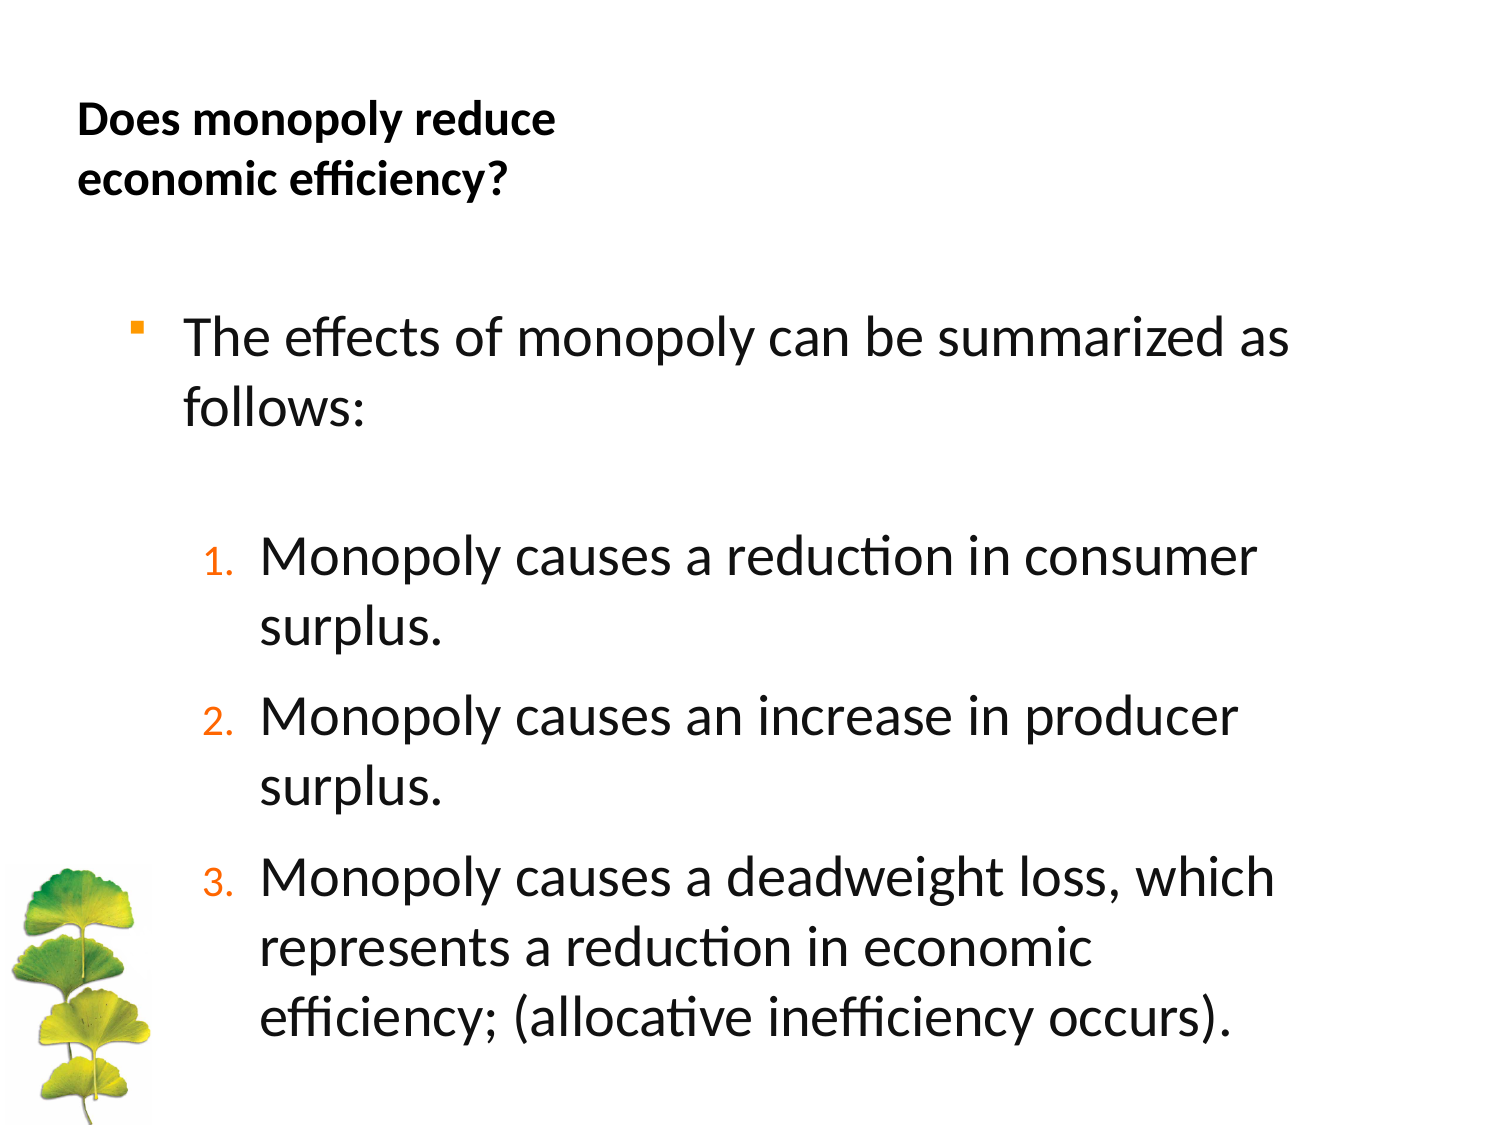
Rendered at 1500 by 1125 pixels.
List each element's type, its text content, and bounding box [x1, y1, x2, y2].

picture [5, 864, 152, 1125]
text_box Does monopoly reduce economic efficiency? [62, 78, 1447, 258]
text_box The effects of monopoly can be summarized as follows: Monopoly causes a reduction in consumer surplus. Monopoly causes an increase in producer surplus. Monopoly causes a deadweight loss, which represents a reduction in economic efficiency; (allocative inefficiency occurs). [112, 290, 1318, 1059]
